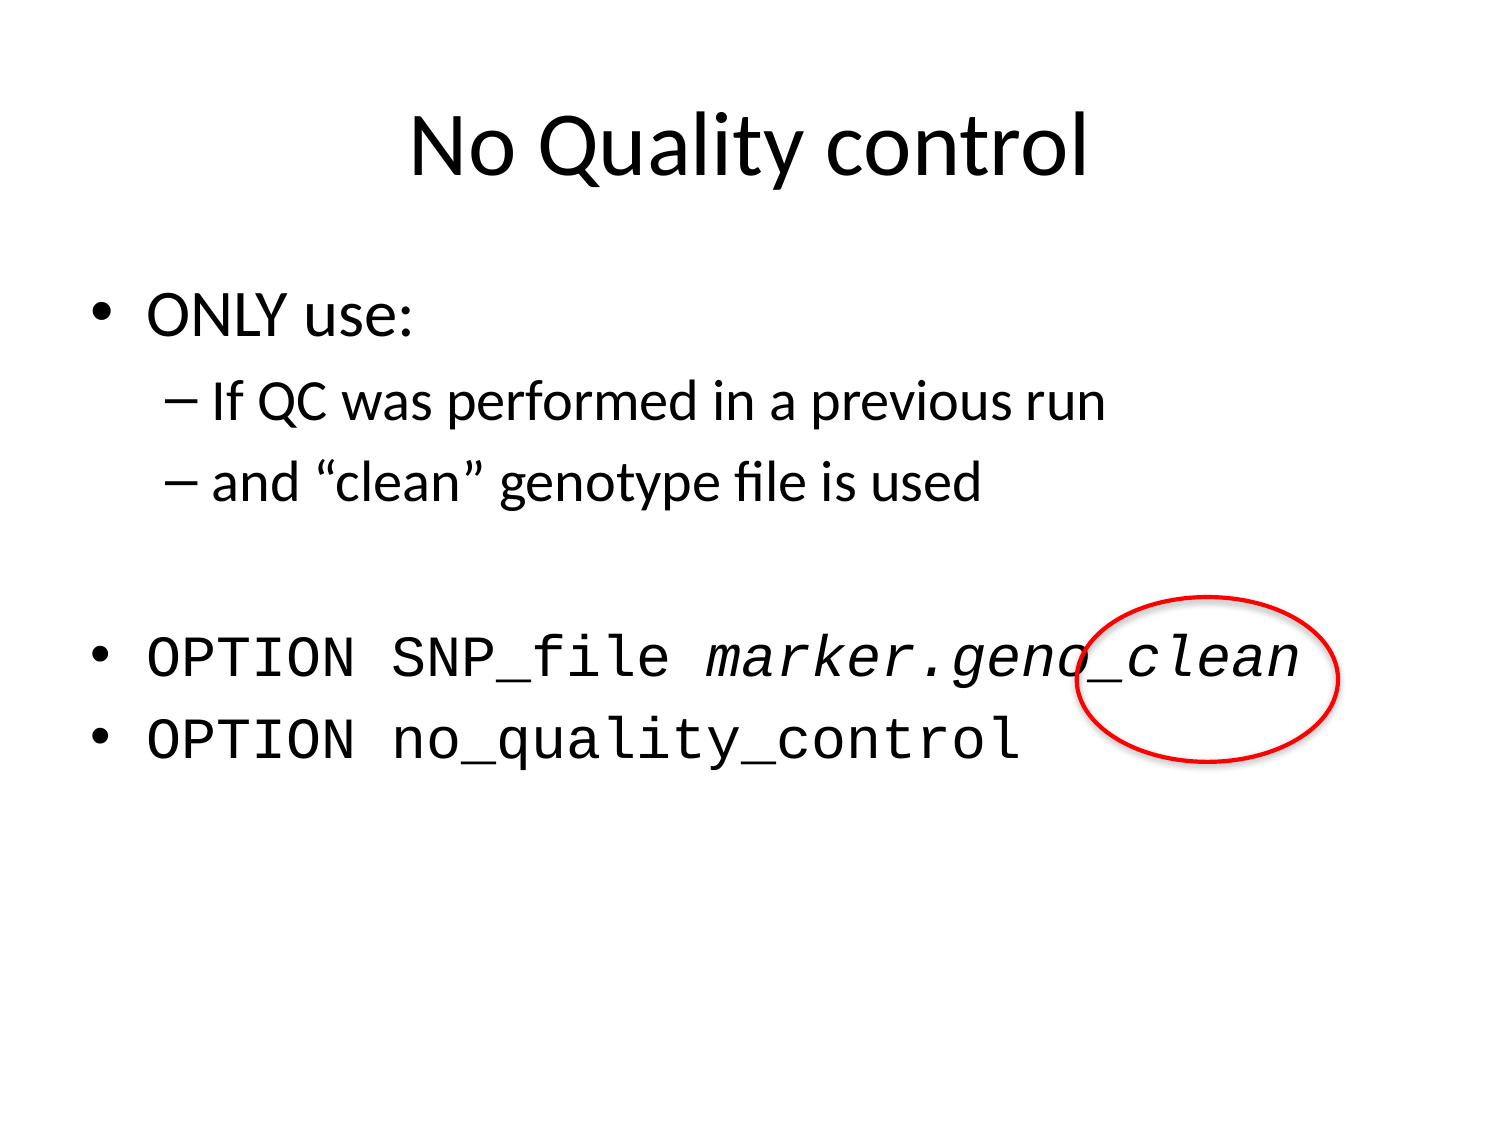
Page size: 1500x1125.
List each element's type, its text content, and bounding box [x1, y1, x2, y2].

list ONLY use: If QC was performed in a previous run and “clean” genotype file is used OPTION SNP_file marker.geno_clean OPTION no_quality_control [75, 262, 1425, 1005]
text_box [1075, 596, 1339, 763]
title No Quality control [75, 45, 1425, 233]
